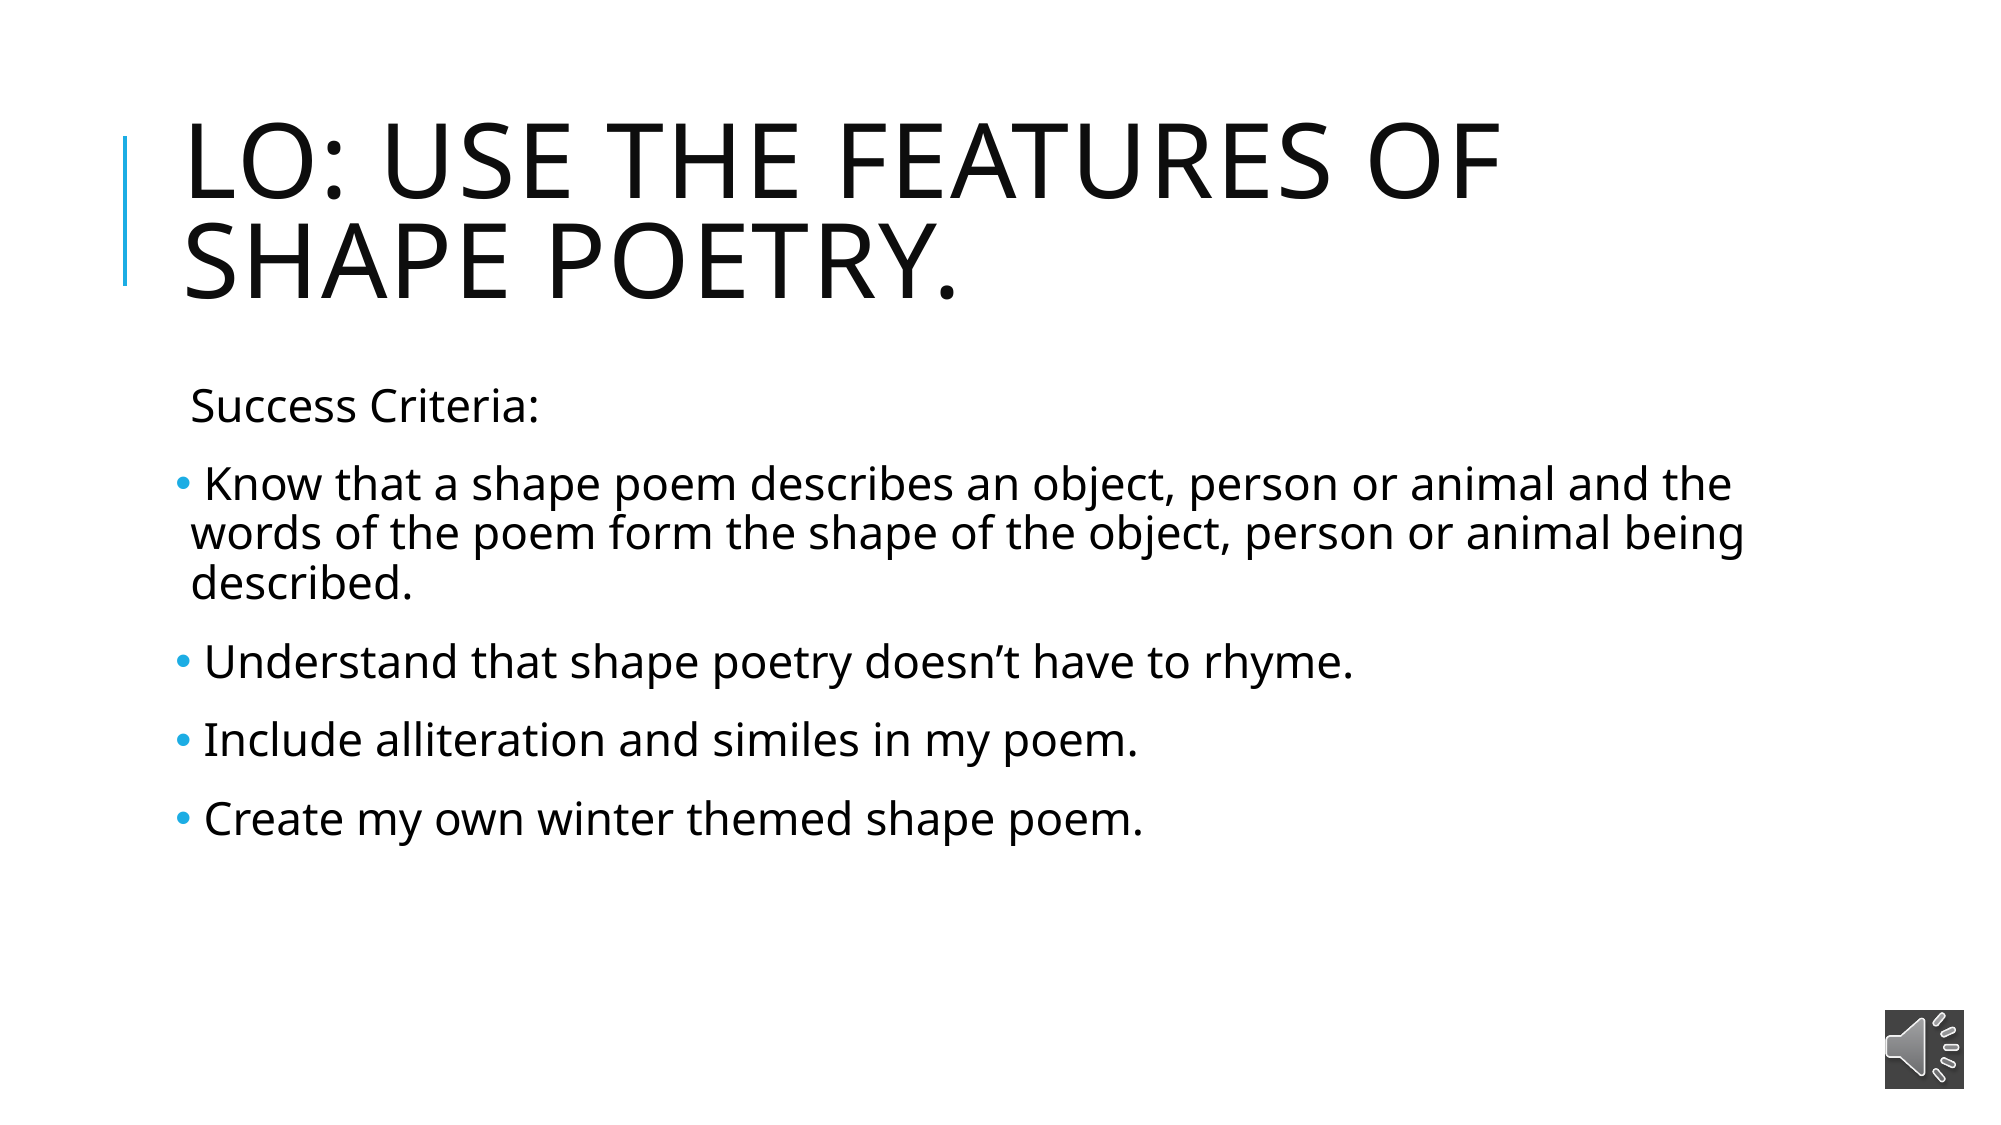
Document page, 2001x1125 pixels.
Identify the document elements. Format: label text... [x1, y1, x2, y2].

title LO: Use the features of Shape Poetry. [168, 96, 1763, 342]
picture [1884, 1009, 1965, 1090]
list Success Criteria: Know that a shape poem describes an object, person or animal and the words of the poem form the shape of the object, person or animal being described. Understand that shape poetry doesn’t have to rhyme. Include alliteration and similes in my poem. Create my own winter themed shape poem. [168, 375, 1763, 1035]
